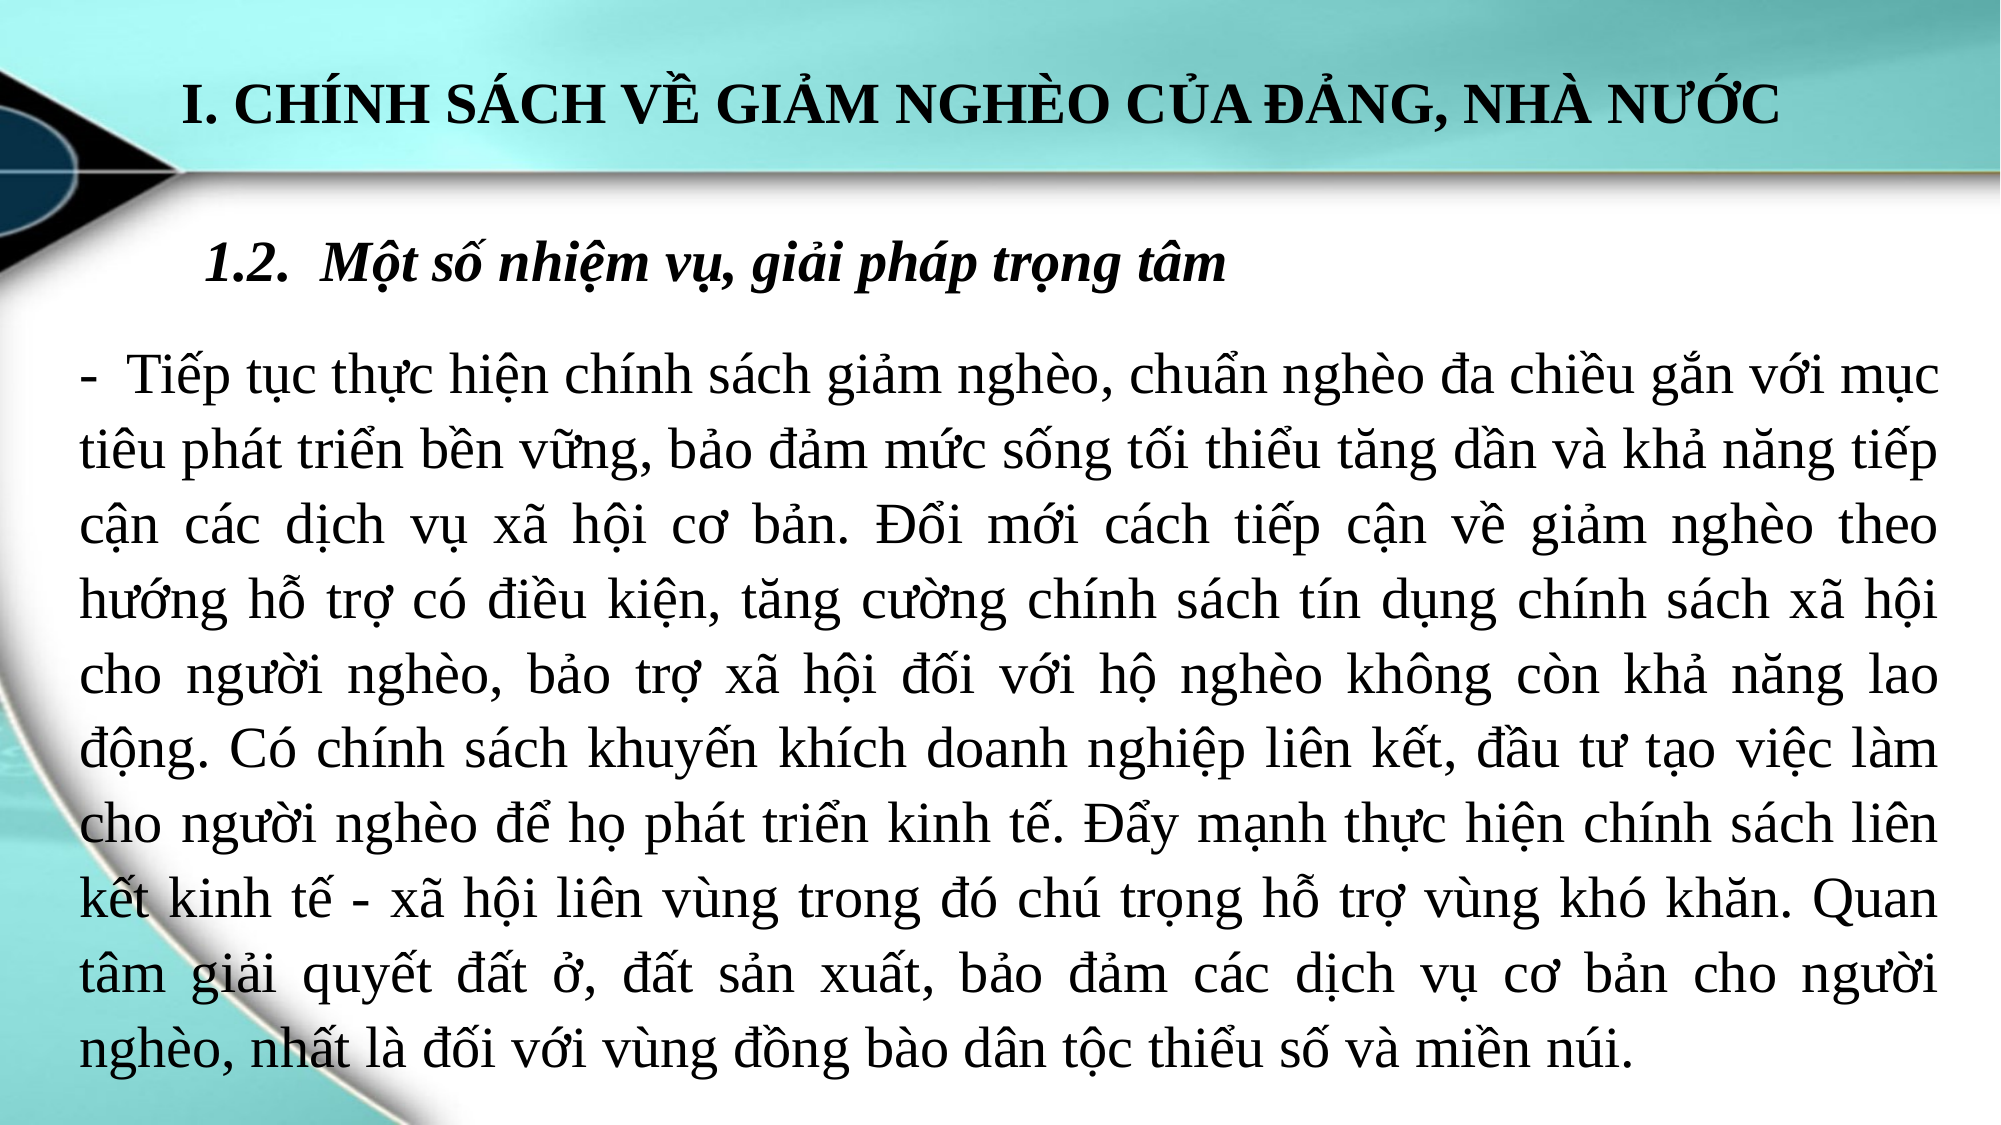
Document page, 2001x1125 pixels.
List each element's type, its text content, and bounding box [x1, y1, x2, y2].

list 1.2. Một số nhiệm vụ, giải pháp trọng tâm - Tiếp tục thực hiện chính sách giảm nghèo, chuẩn nghèo đa chiều gắn với mục tiêu phát triển bền vững, bảo đảm mức sống tối thiểu tăng dần và khả năng tiếp cận các dịch vụ xã hội cơ bản. Đổi mới cách tiếp cận về giảm nghèo theo hướng hỗ trợ có điều kiện, tăng cường chính sách tín dụng chính sách xã hội cho người nghèo, bảo trợ xã hội đối với hộ nghèo không còn khả năng lao động. Có chính sách khuyến khích doanh nghiệp liên kết, đầu tư tạo việc làm cho người nghèo để họ phát triển kinh tế. Đẩy mạnh thực hiện chính sách liên kết kinh tế - xã hội liên vùng trong đó chú trọng hỗ trợ vùng khó khăn. Quan tâm giải quyết đất ở, đất sản xuất, bảo đảm các dịch vụ cơ bản cho người nghèo, nhất là đối với vùng đồng bào dân tộc thiểu số và miền núi. [64, 210, 1956, 1110]
picture [0, 0, 2001, 1125]
title I. CHÍNH SÁCH VỀ GIẢM NGHÈO CỦA ĐẢNG, NHÀ NƯỚC [166, 5, 2000, 190]
